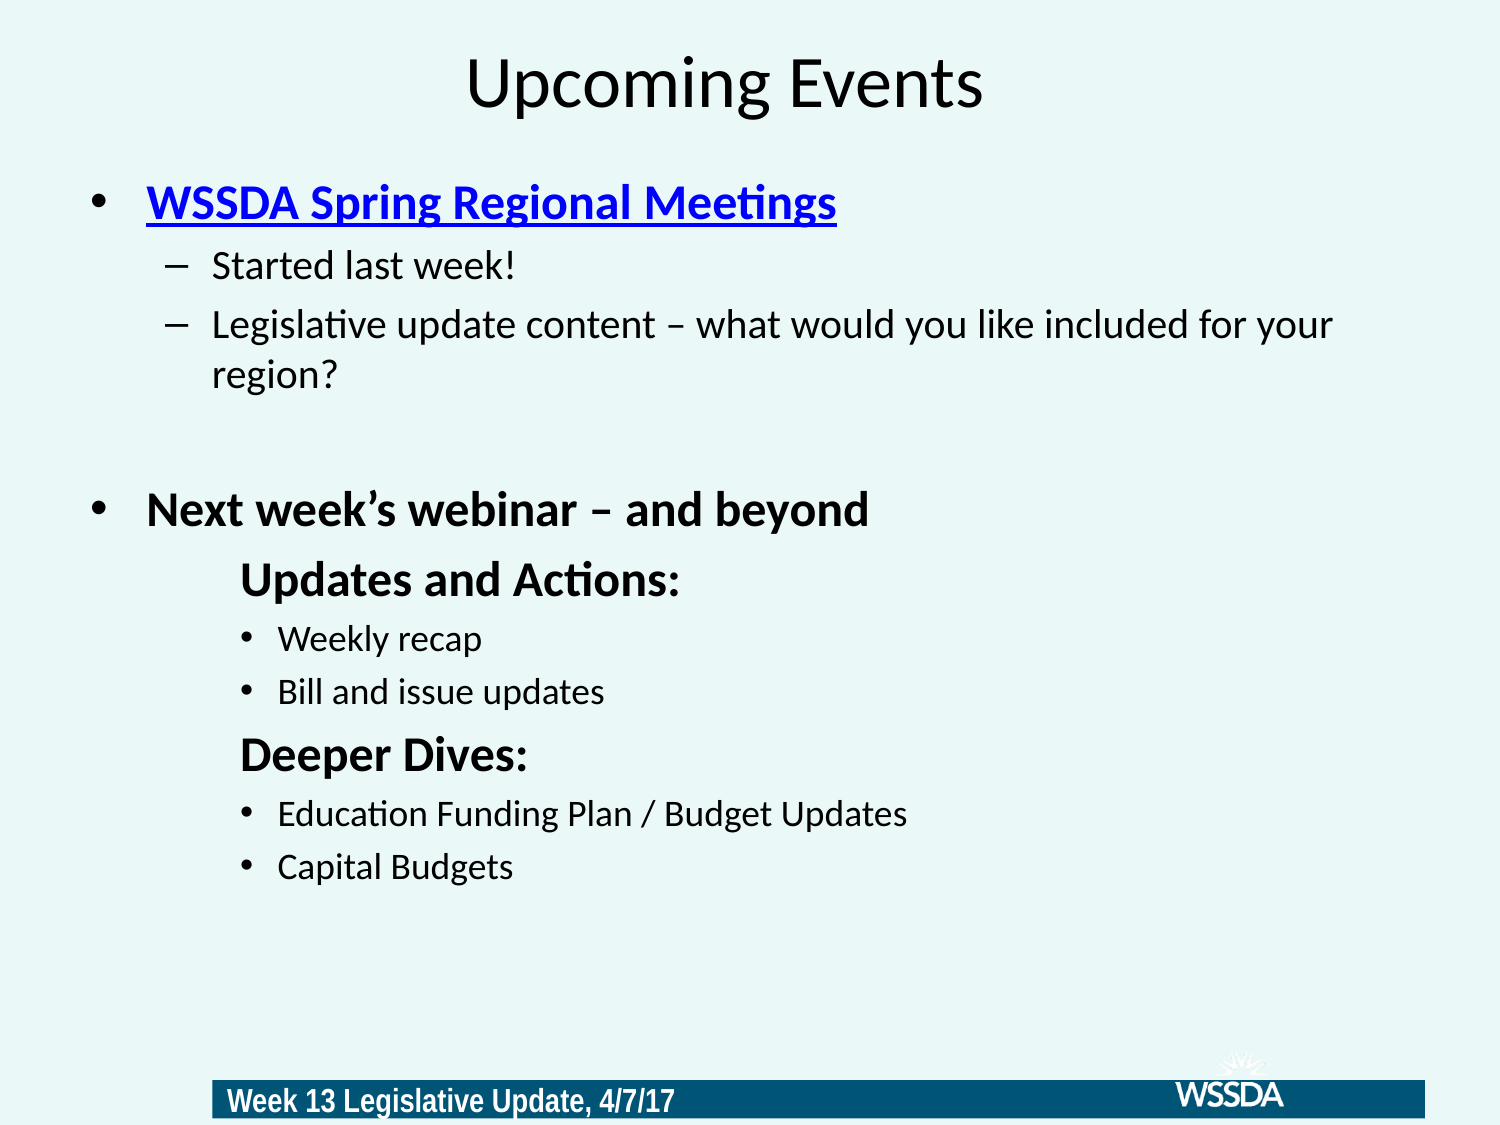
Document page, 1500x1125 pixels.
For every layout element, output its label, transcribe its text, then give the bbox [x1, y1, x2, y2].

title Upcoming Events [50, 24, 1400, 130]
slide_number 22 [1062, 1062, 1413, 1123]
list WSSDA Spring Regional Meetings Started last week! Legislative update content – what would you like included for your region? Next week’s webinar – and beyond Updates and Actions: Weekly recap Bill and issue updates Deeper Dives: Education Funding Plan / Budget Updates Capital Budgets [75, 162, 1425, 1063]
